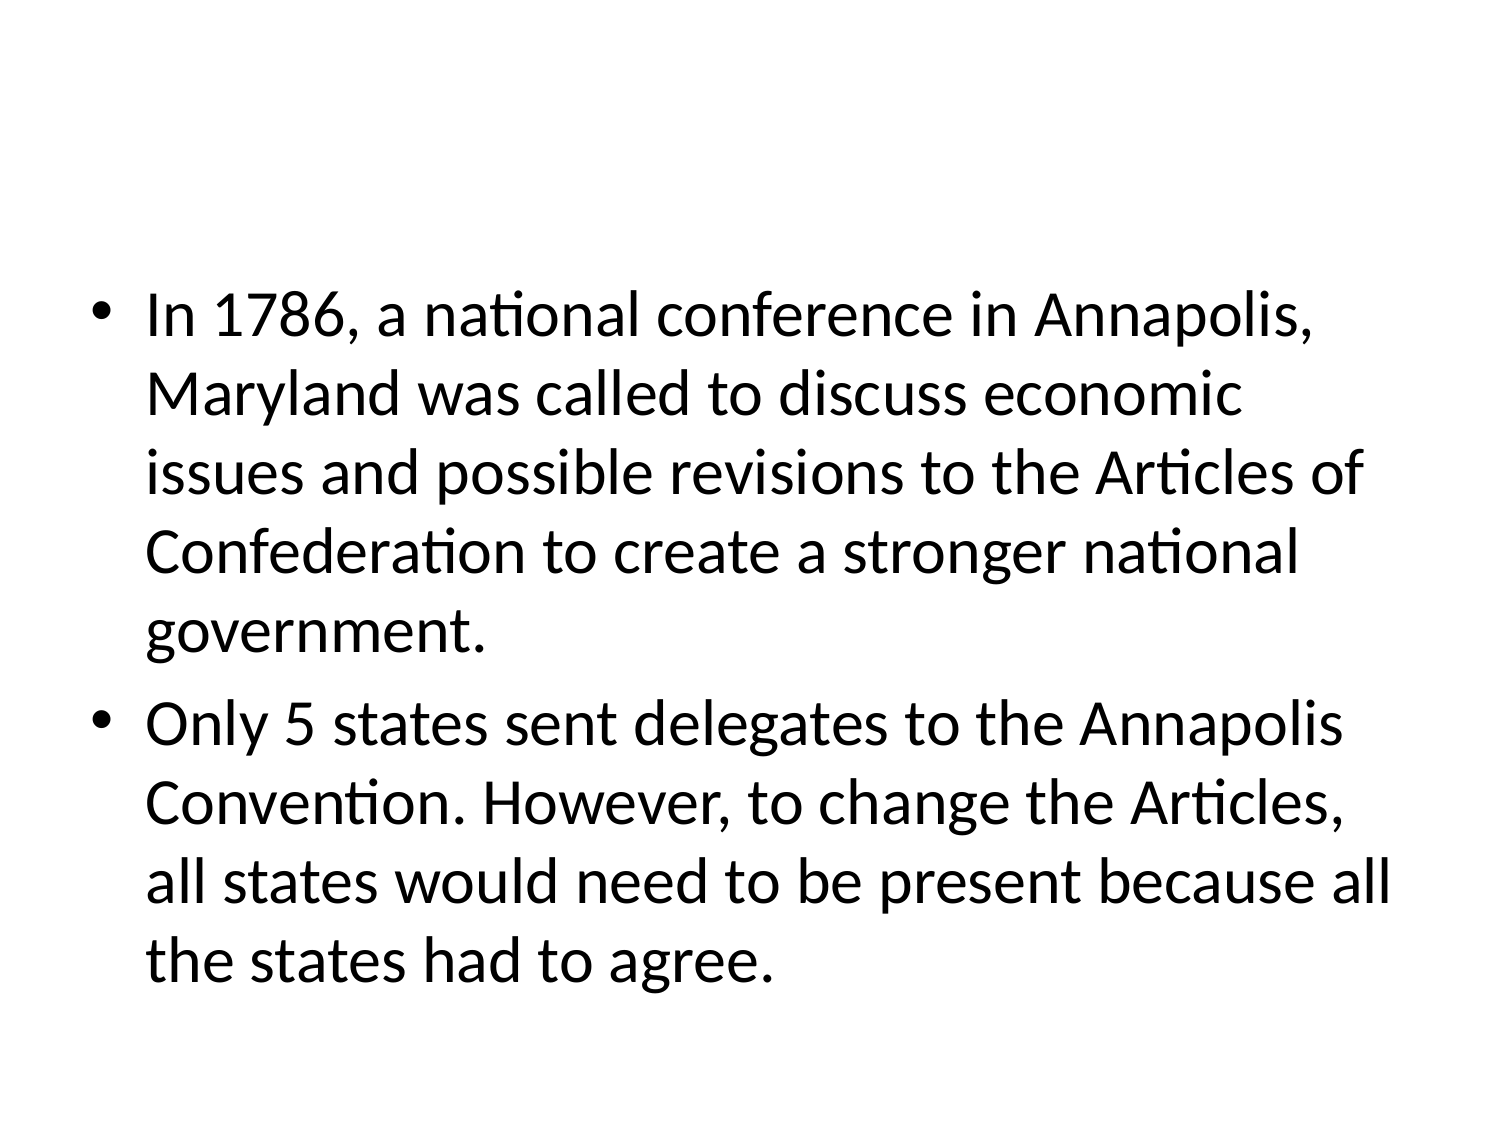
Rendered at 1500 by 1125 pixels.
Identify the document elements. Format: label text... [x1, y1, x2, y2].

list In 1786, a national conference in Annapolis, Maryland was called to discuss economic issues and possible revisions to the Articles of Confederation to create a stronger national government. Only 5 states sent delegates to the Annapolis Convention. However, to change the Articles, all states would need to be present because all the states had to agree. [75, 262, 1425, 1005]
